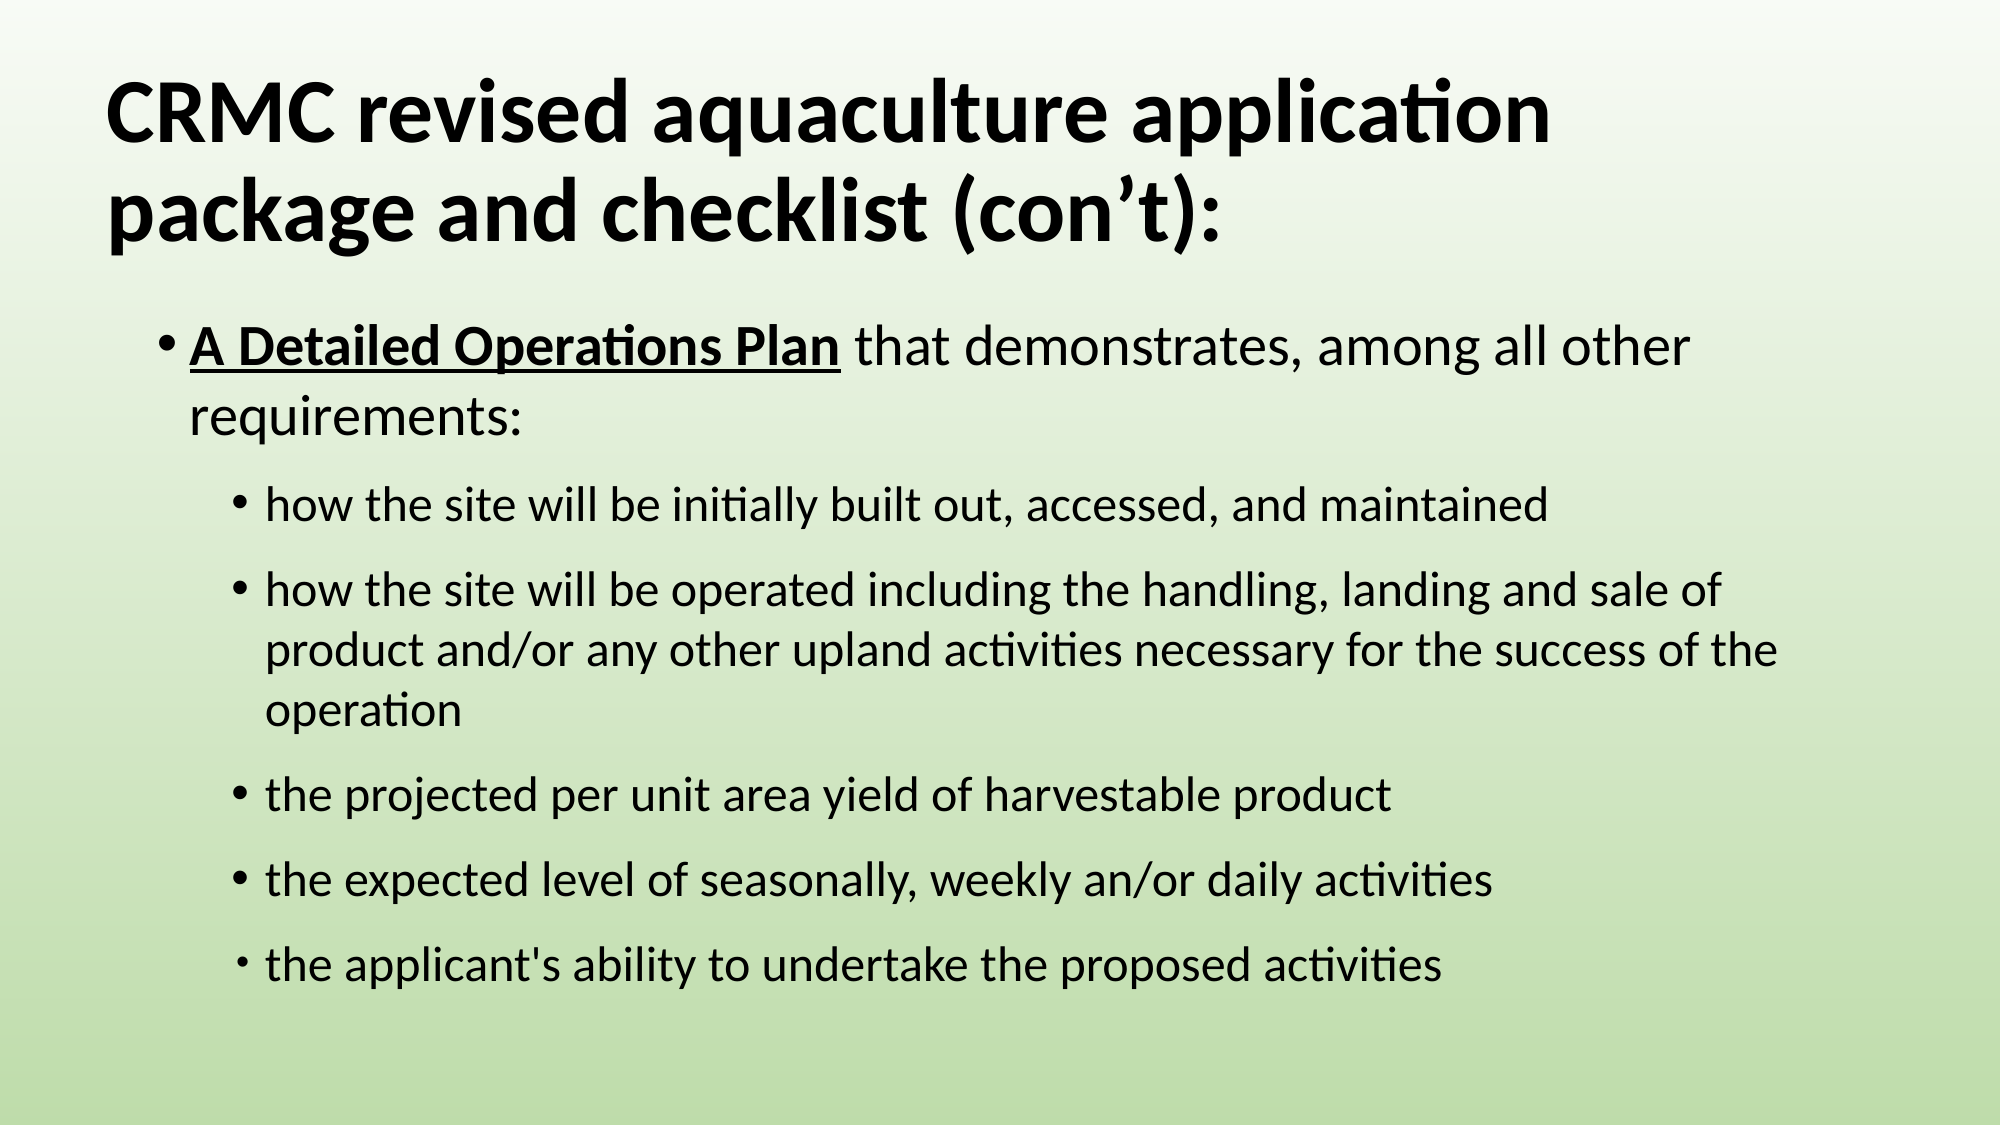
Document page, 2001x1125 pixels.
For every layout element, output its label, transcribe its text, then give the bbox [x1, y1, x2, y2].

list A Detailed Operations Plan that demonstrates, among all other requirements: how the site will be initially built out, accessed, and maintained how the site will be operated including the handling, landing and sale of product and/or any other upland activities necessary for the success of the operation the projected per unit area yield of harvestable product the expected level of seasonally, weekly an/or daily activities the applicant's ability to undertake the proposed activities [137, 299, 1863, 1014]
title CRMC revised aquaculture application package and checklist (con’t): [91, 53, 1817, 271]
